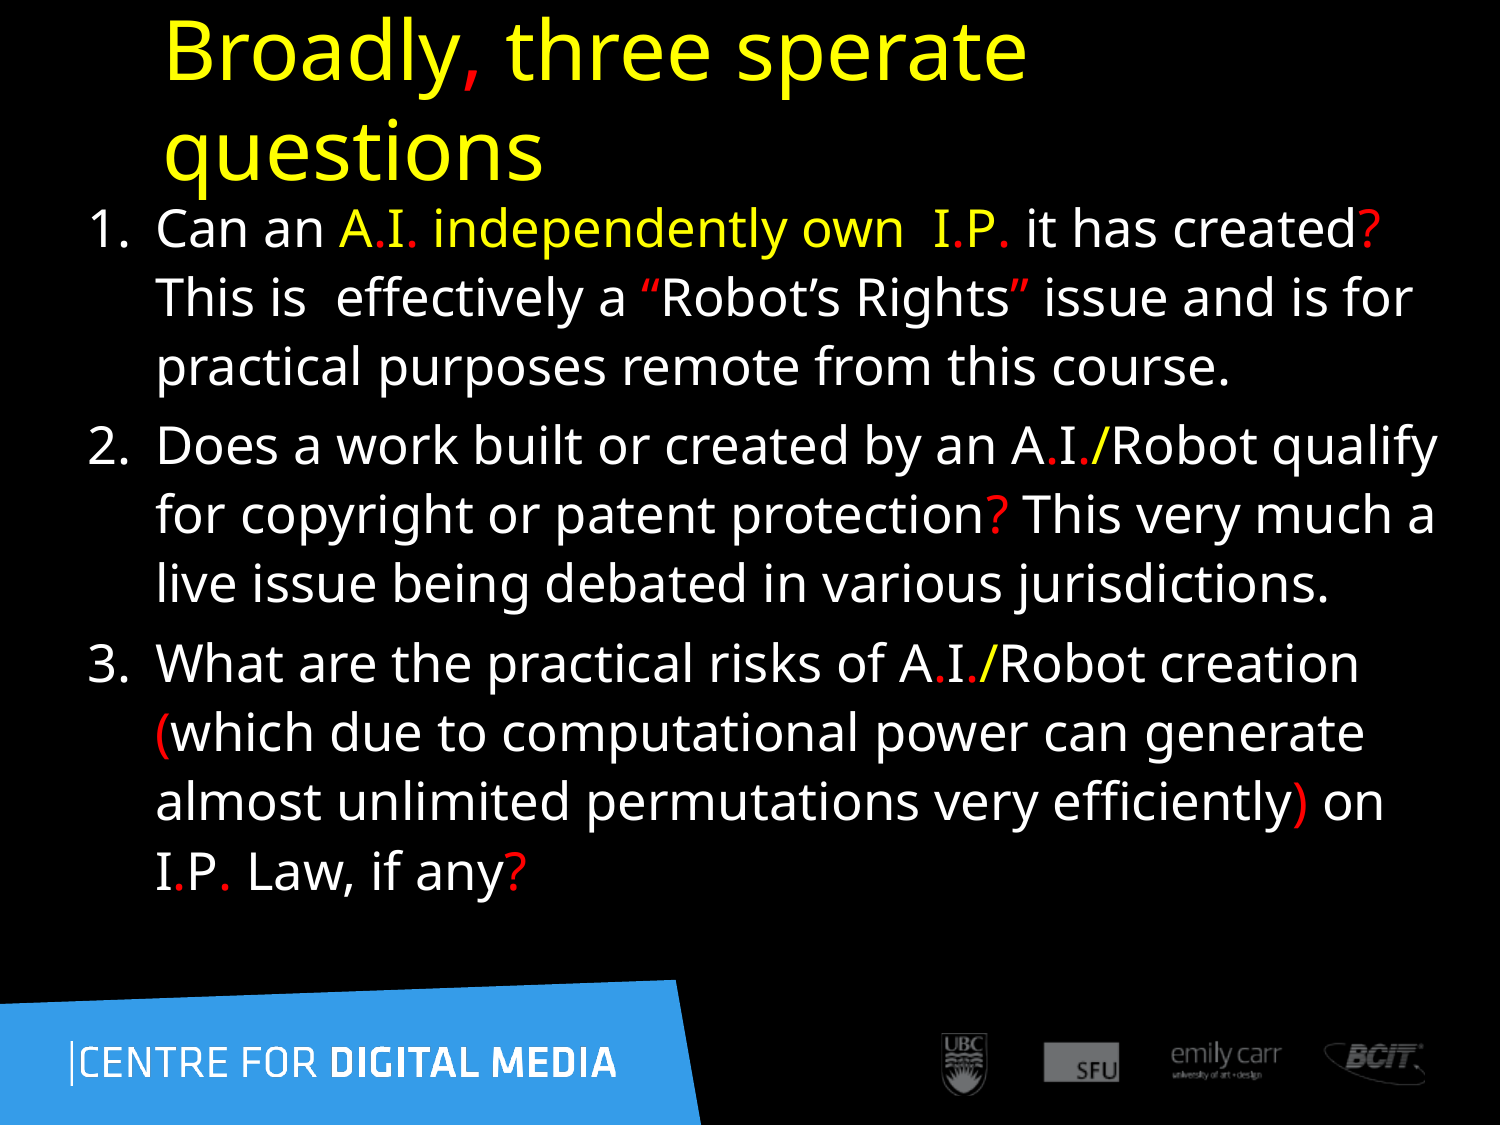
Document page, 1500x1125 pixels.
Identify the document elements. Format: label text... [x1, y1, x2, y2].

title Broadly, three sperate questions [150, 19, 1425, 175]
list Can an A.I. independently own I.P. it has created? This is effectively a “Robot’s Rights” issue and is for practical purposes remote from this course. Does a work built or created by an A.I./Robot qualify for copyright or patent protection? This very much a live issue being debated in various jurisdictions. What are the practical risks of A.I./Robot creation (which due to computational power can generate almost unlimited permutations very efficiently) on I.P. Law, if any? [75, 175, 1483, 969]
